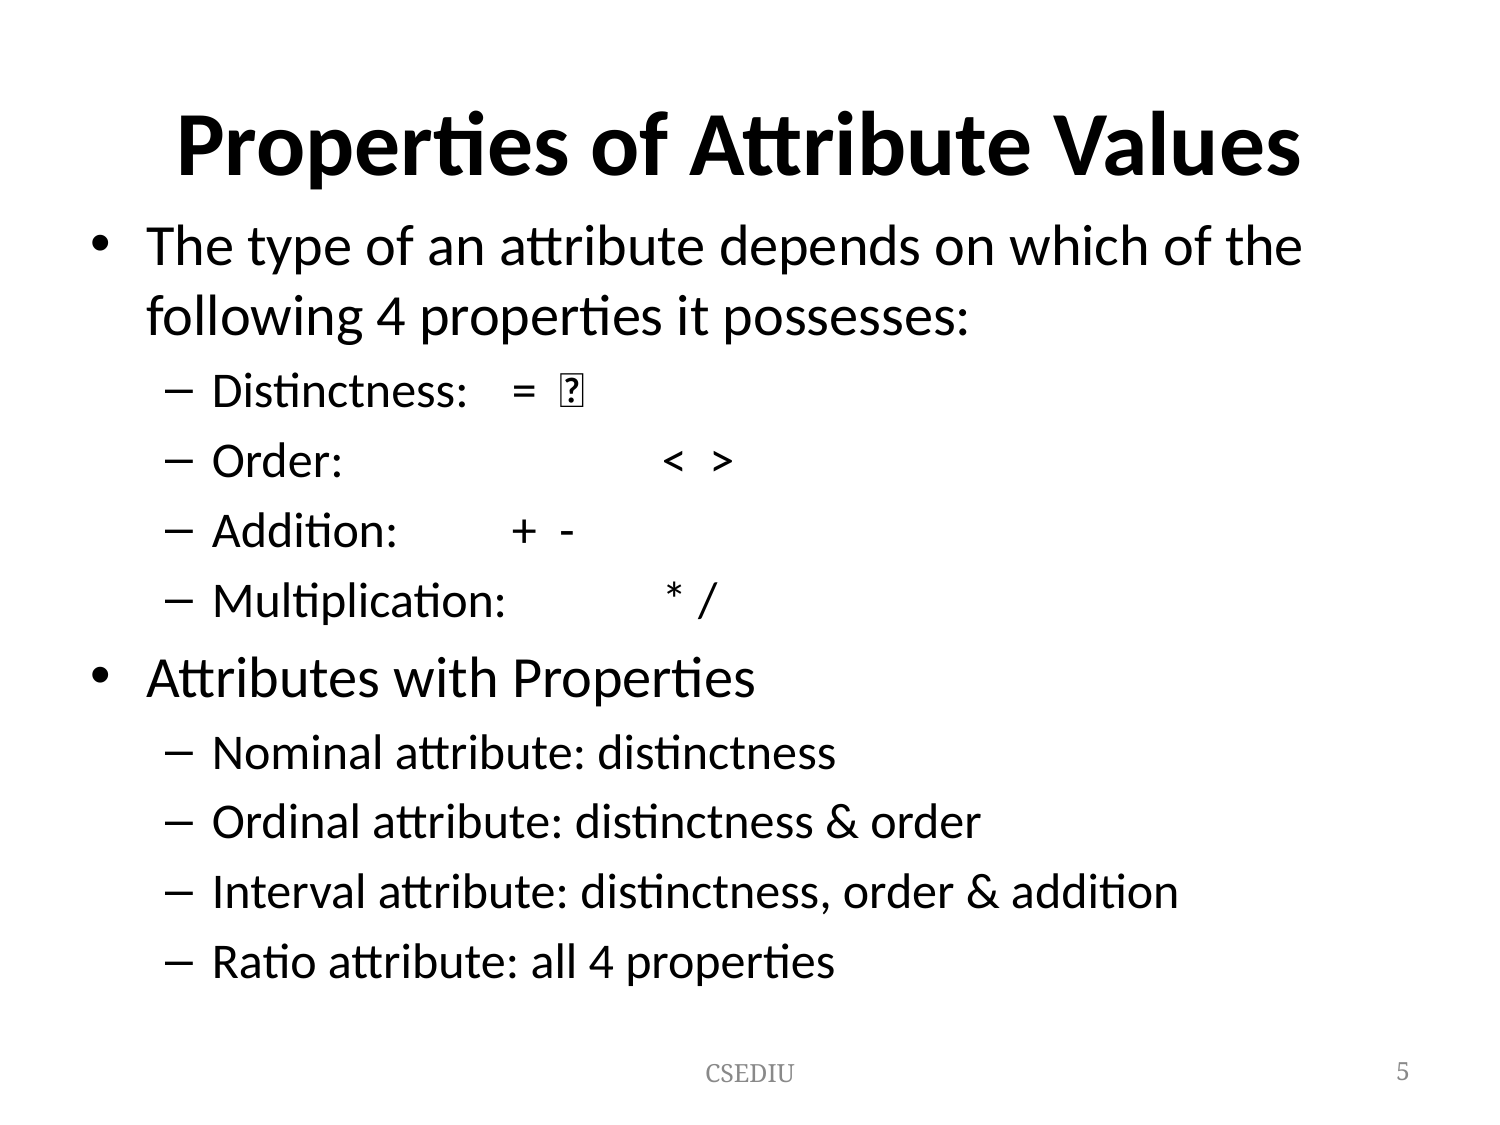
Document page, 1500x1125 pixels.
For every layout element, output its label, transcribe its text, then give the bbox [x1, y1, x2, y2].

list The type of an attribute depends on which of the following 4 properties it possesses: Distinctness: =  Order: < > Addition: + - Multiplication: * / Attributes with Properties Nominal attribute: distinctness Ordinal attribute: distinctness & order Interval attribute: distinctness, order & addition Ratio attribute: all 4 properties [75, 200, 1425, 1063]
title Properties of Attribute Values [75, 45, 1425, 200]
text_box CSEDIU [512, 1042, 988, 1103]
text_box ‹#› [1074, 1042, 1425, 1103]
